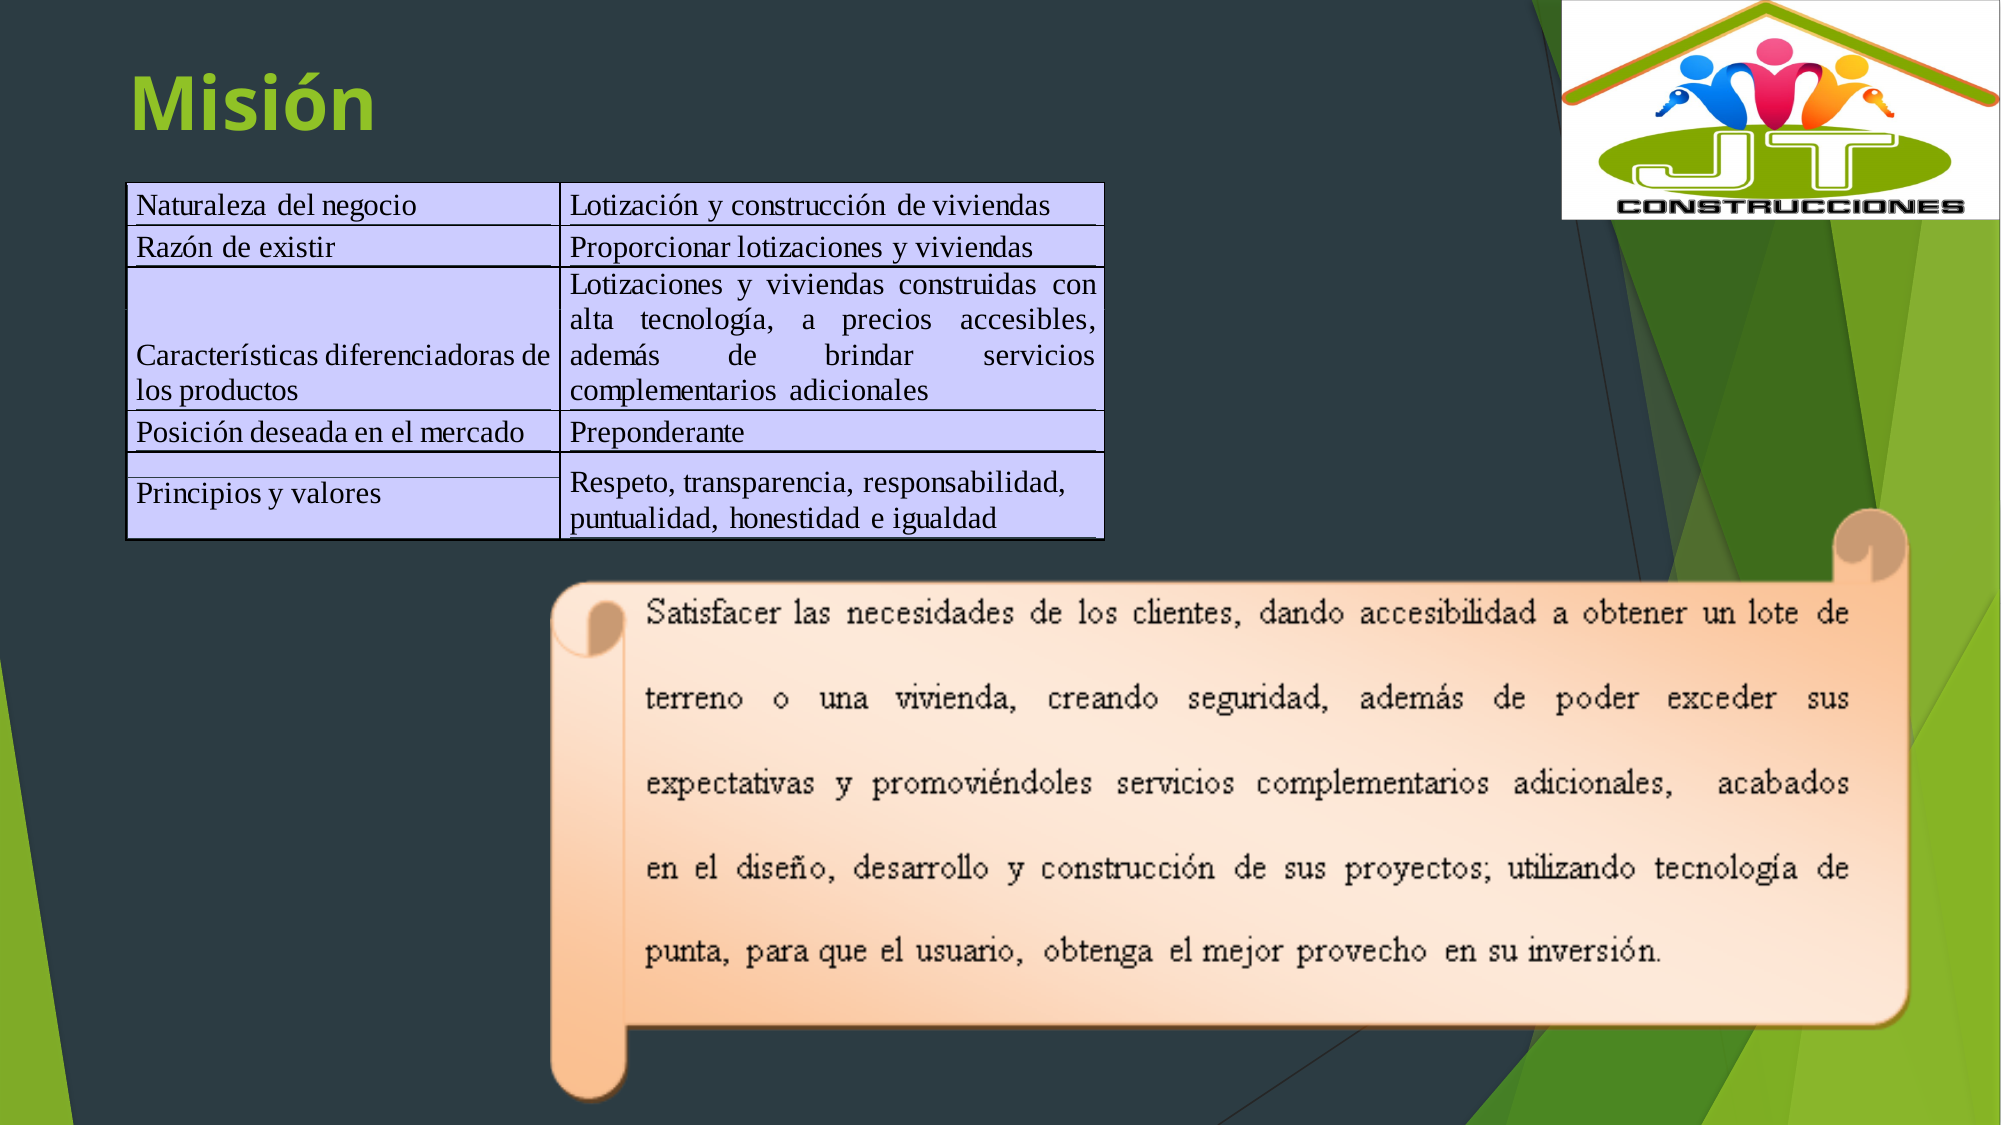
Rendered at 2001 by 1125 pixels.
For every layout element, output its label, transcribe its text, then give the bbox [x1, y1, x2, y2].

title Misión [113, 47, 1524, 265]
picture [1560, 0, 2000, 221]
picture [112, 181, 1915, 1109]
